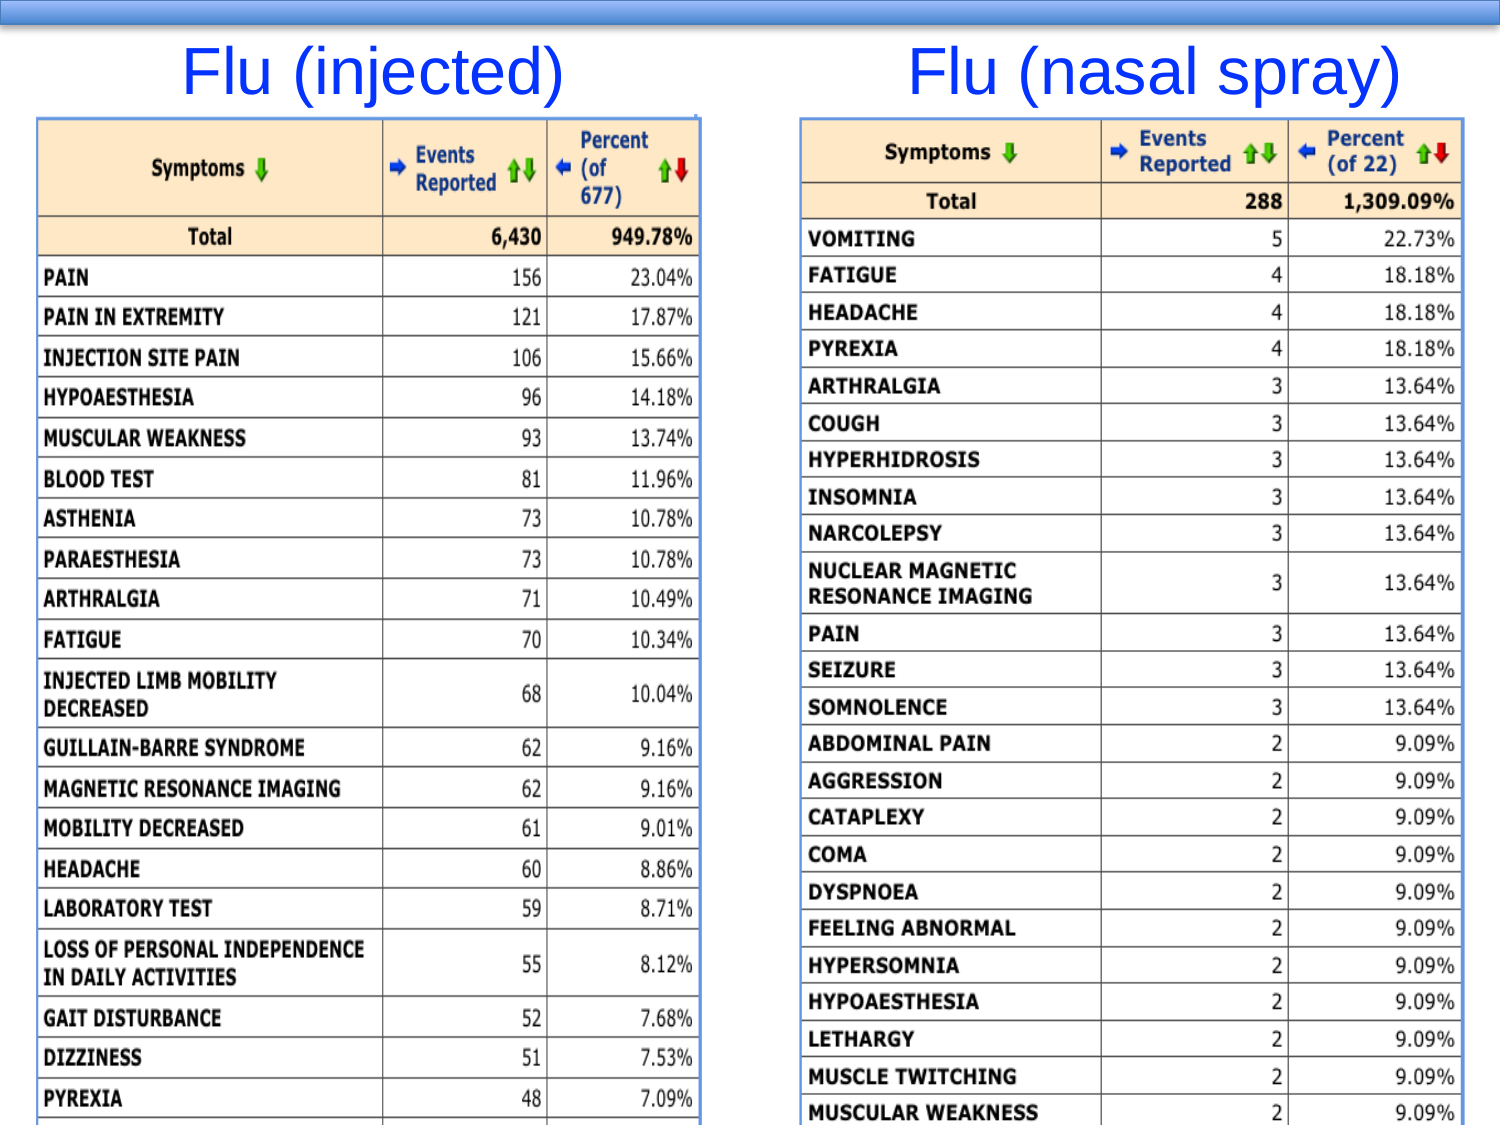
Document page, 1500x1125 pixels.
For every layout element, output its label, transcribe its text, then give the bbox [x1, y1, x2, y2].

text_box Flu (nasal spray) [892, 20, 1482, 116]
picture [35, 114, 703, 1125]
picture [797, 116, 1466, 1125]
text_box Flu (injected) [166, 20, 608, 112]
